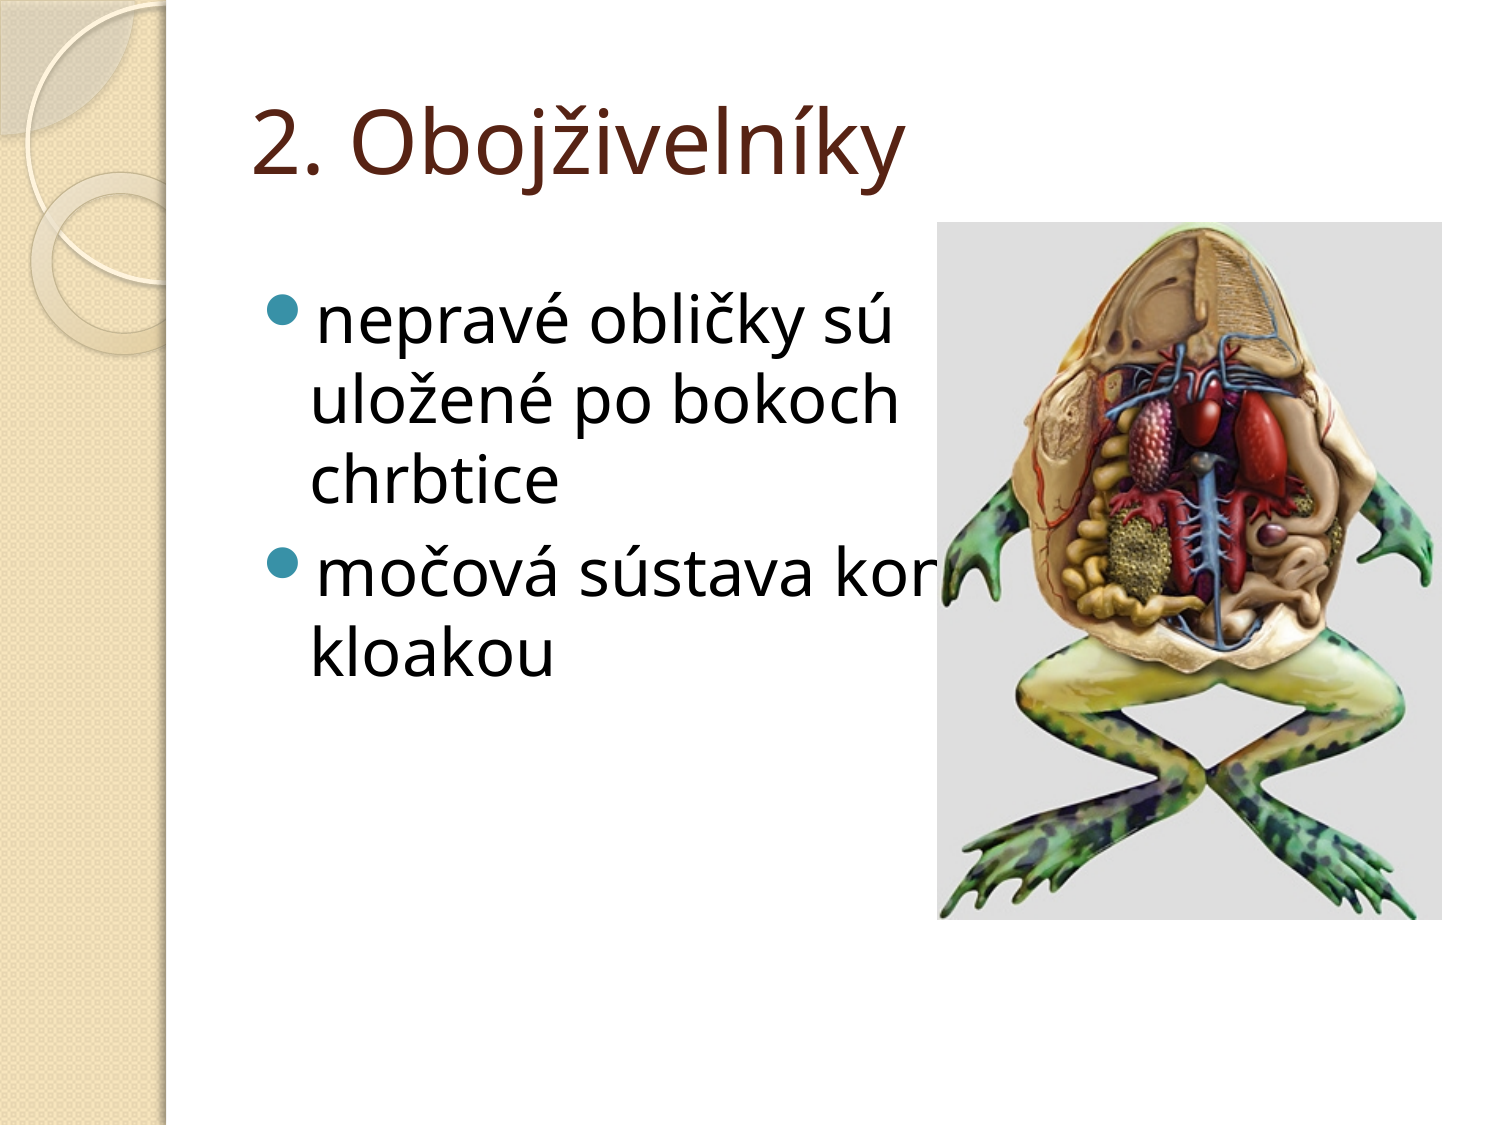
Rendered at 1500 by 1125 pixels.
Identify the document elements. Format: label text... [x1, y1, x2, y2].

title 2. Obojživelníky [235, 45, 1466, 233]
picture [937, 222, 1442, 920]
list nepravé obličky sú uložené po bokoch chrbtice močová sústava končí kloakou [234, 269, 1045, 1057]
